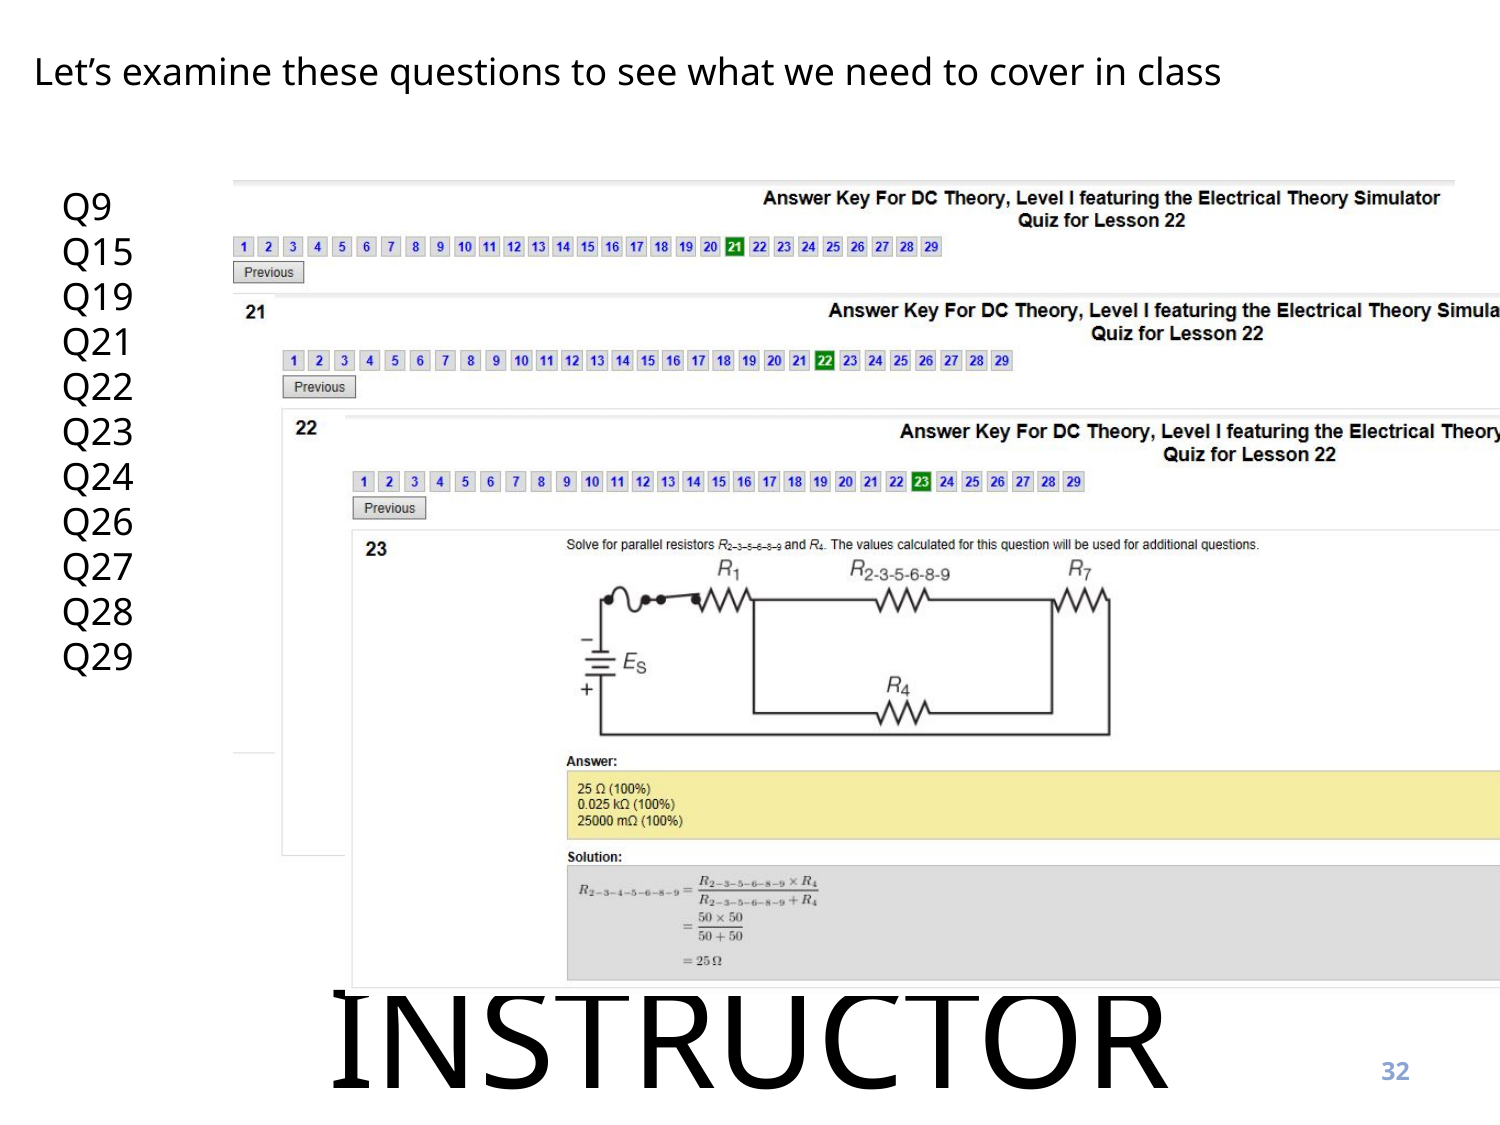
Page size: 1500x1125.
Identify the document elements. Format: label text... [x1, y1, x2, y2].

text_box Let’s examine these questions to see what we need to cover in class Q9 Q15 Q19 Q21 Q22 Q23 Q24 Q26 Q27 Q28 Q29 [18, 40, 1430, 686]
text_box INSTRUCTOR [0, 943, 1500, 1123]
picture [232, 180, 1500, 996]
